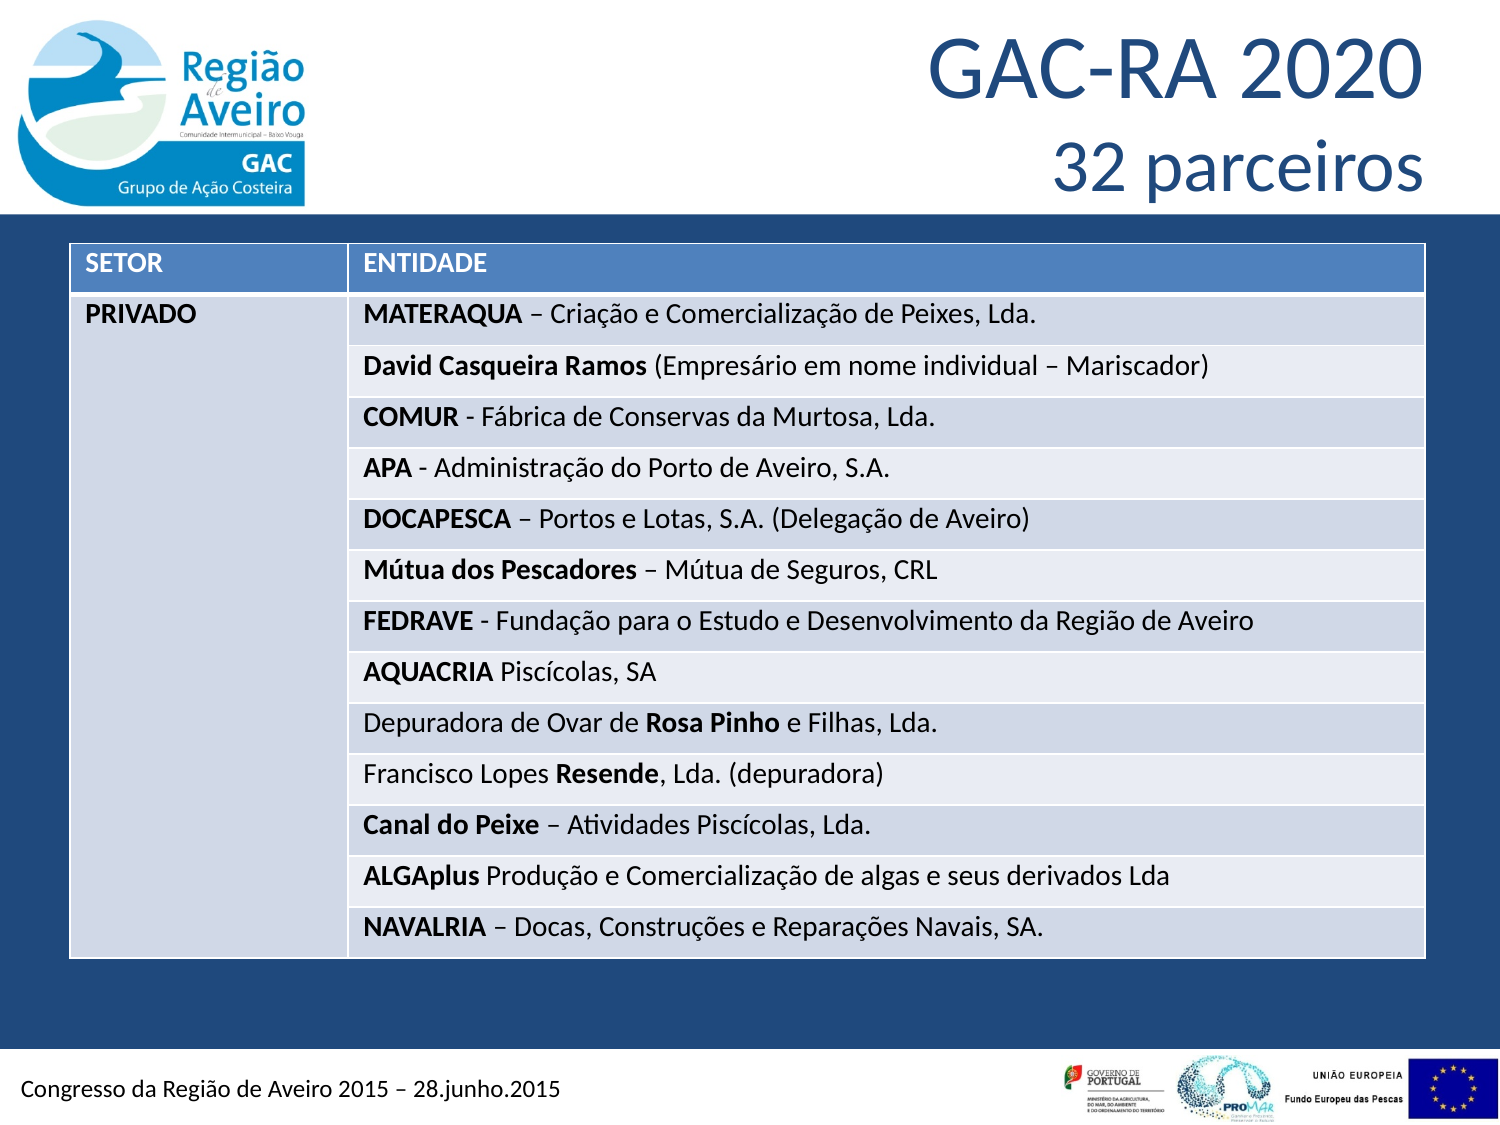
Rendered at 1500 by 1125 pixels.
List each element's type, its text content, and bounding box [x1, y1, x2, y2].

table_cell FEDRAVE - Fundação para o Estudo e Desenvolvimento da Região de Aveiro [349, 602, 1424, 651]
table_header SETOR [71, 244, 347, 292]
table_cell COMUR - Fábrica de Conservas da Murtosa, Lda. [349, 398, 1424, 447]
footer Congresso da Região de Aveiro 2015 – 28.junho.2015 [5, 1057, 662, 1118]
text_box GAC-RA 2020 32 parceiros [76, 19, 1425, 207]
table_cell ALGAplus Produção e Comercialização de algas e seus derivados Lda [349, 857, 1424, 906]
table_cell Mútua dos Pescadores – Mútua de Seguros, CRL [349, 551, 1424, 600]
table_cell NAVALRIA – Docas, Construções e Reparações Navais, SA. [349, 908, 1424, 957]
table_cell PRIVADO [71, 297, 347, 957]
table_cell AQUACRIA Piscícolas, SA [349, 653, 1424, 702]
table_cell APA - Administração do Porto de Aveiro, S.A. [349, 449, 1424, 498]
table_cell Depuradora de Ovar de Rosa Pinho e Filhas, Lda. [349, 704, 1424, 753]
table_cell Francisco Lopes Resende, Lda. (depuradora) [349, 755, 1424, 804]
table_header ENTIDADE [349, 244, 1424, 292]
table_cell MATERAQUA – Criação e Comercialização de Peixes, Lda. [349, 297, 1424, 345]
table_cell Canal do Peixe – Atividades Piscícolas, Lda. [349, 806, 1424, 855]
table_cell David Casqueira Ramos (Empresário em nome individual – Mariscador) [349, 346, 1424, 396]
picture [1061, 1055, 1499, 1122]
table_cell DOCAPESCA – Portos e Lotas, S.A. (Delegação de Aveiro) [349, 500, 1424, 549]
picture [12, 14, 309, 212]
